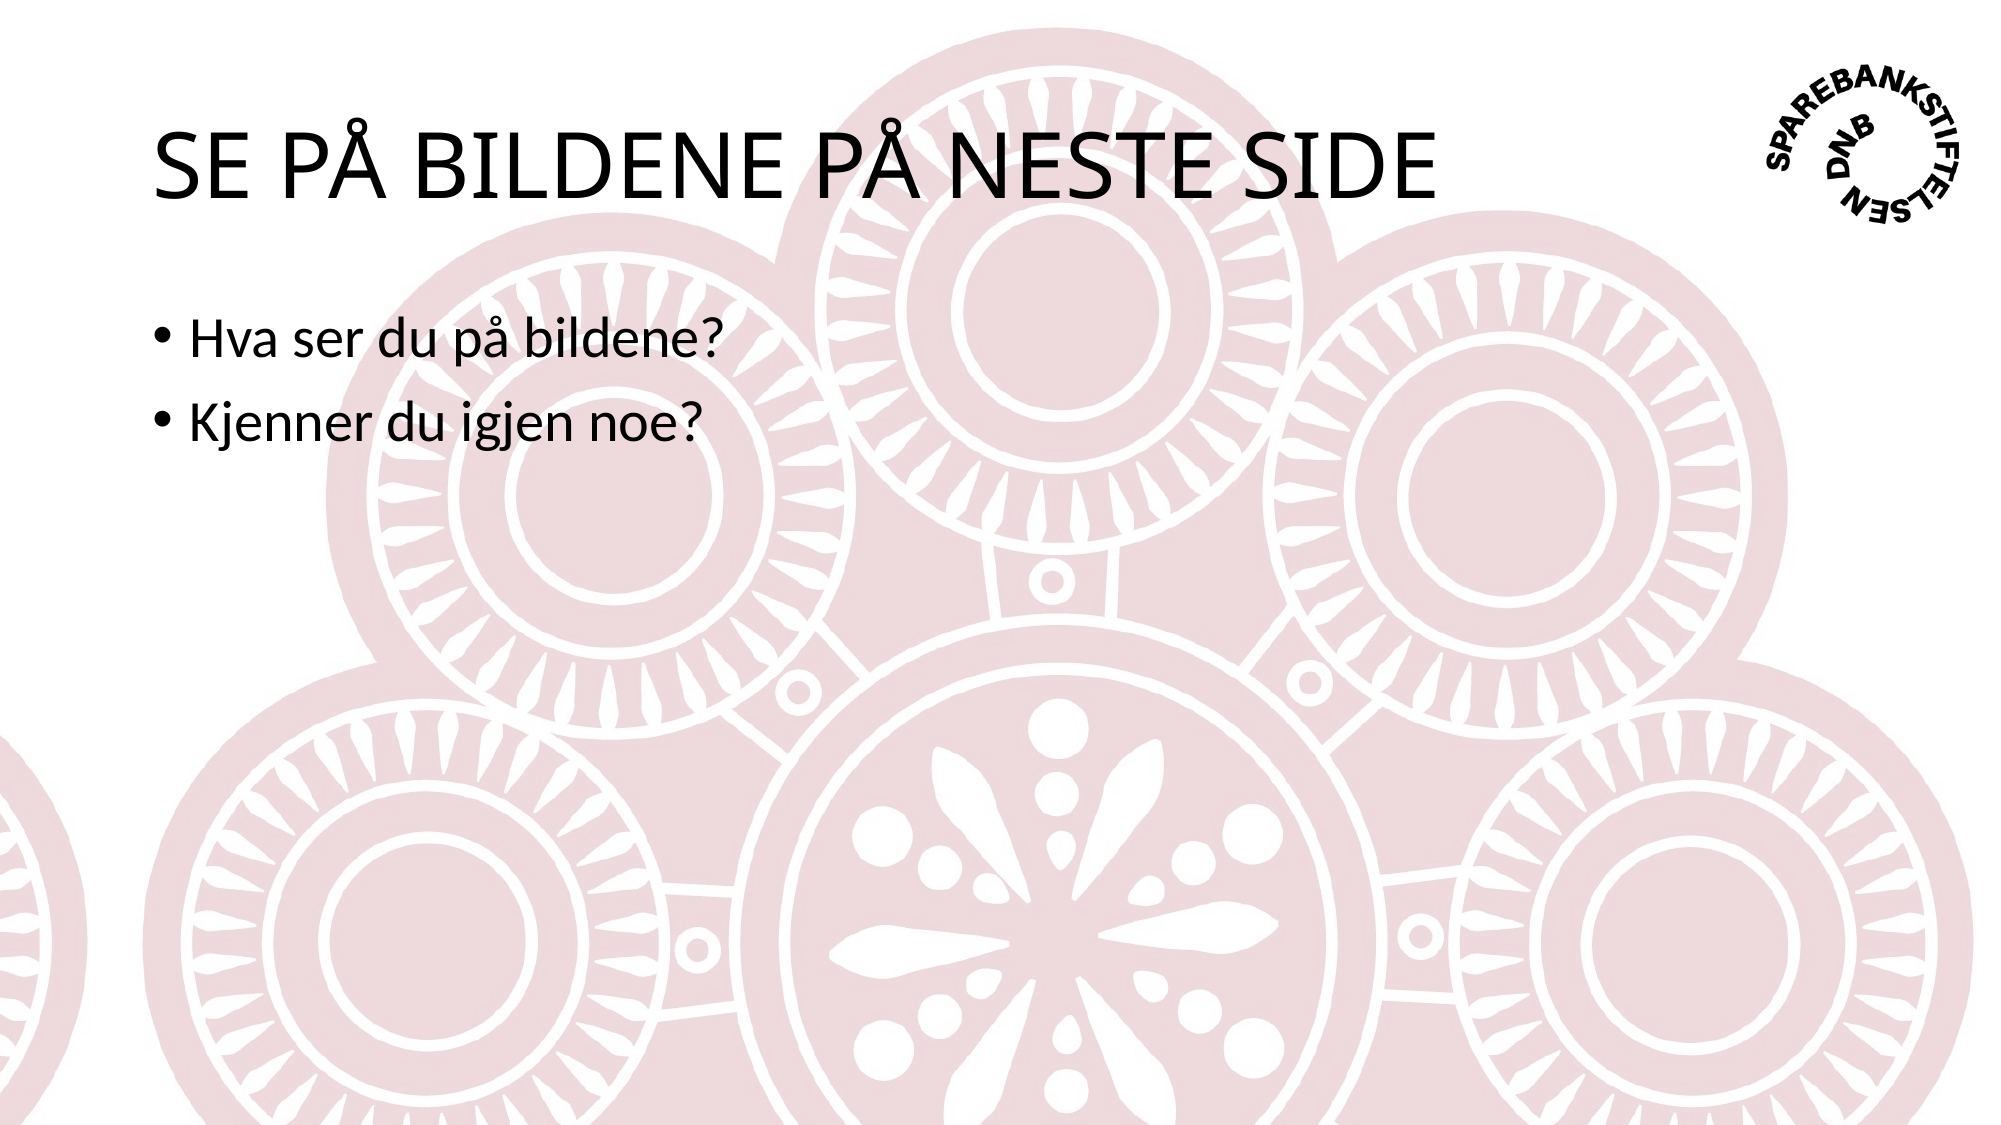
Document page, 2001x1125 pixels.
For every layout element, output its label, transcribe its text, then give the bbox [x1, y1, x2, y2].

picture [1734, 32, 1991, 255]
title SE PÅ BILDENE PÅ NESTE SIDE [137, 59, 1691, 278]
list Hva ser du på bildene? Kjenner du igjen noe? [137, 299, 1863, 984]
